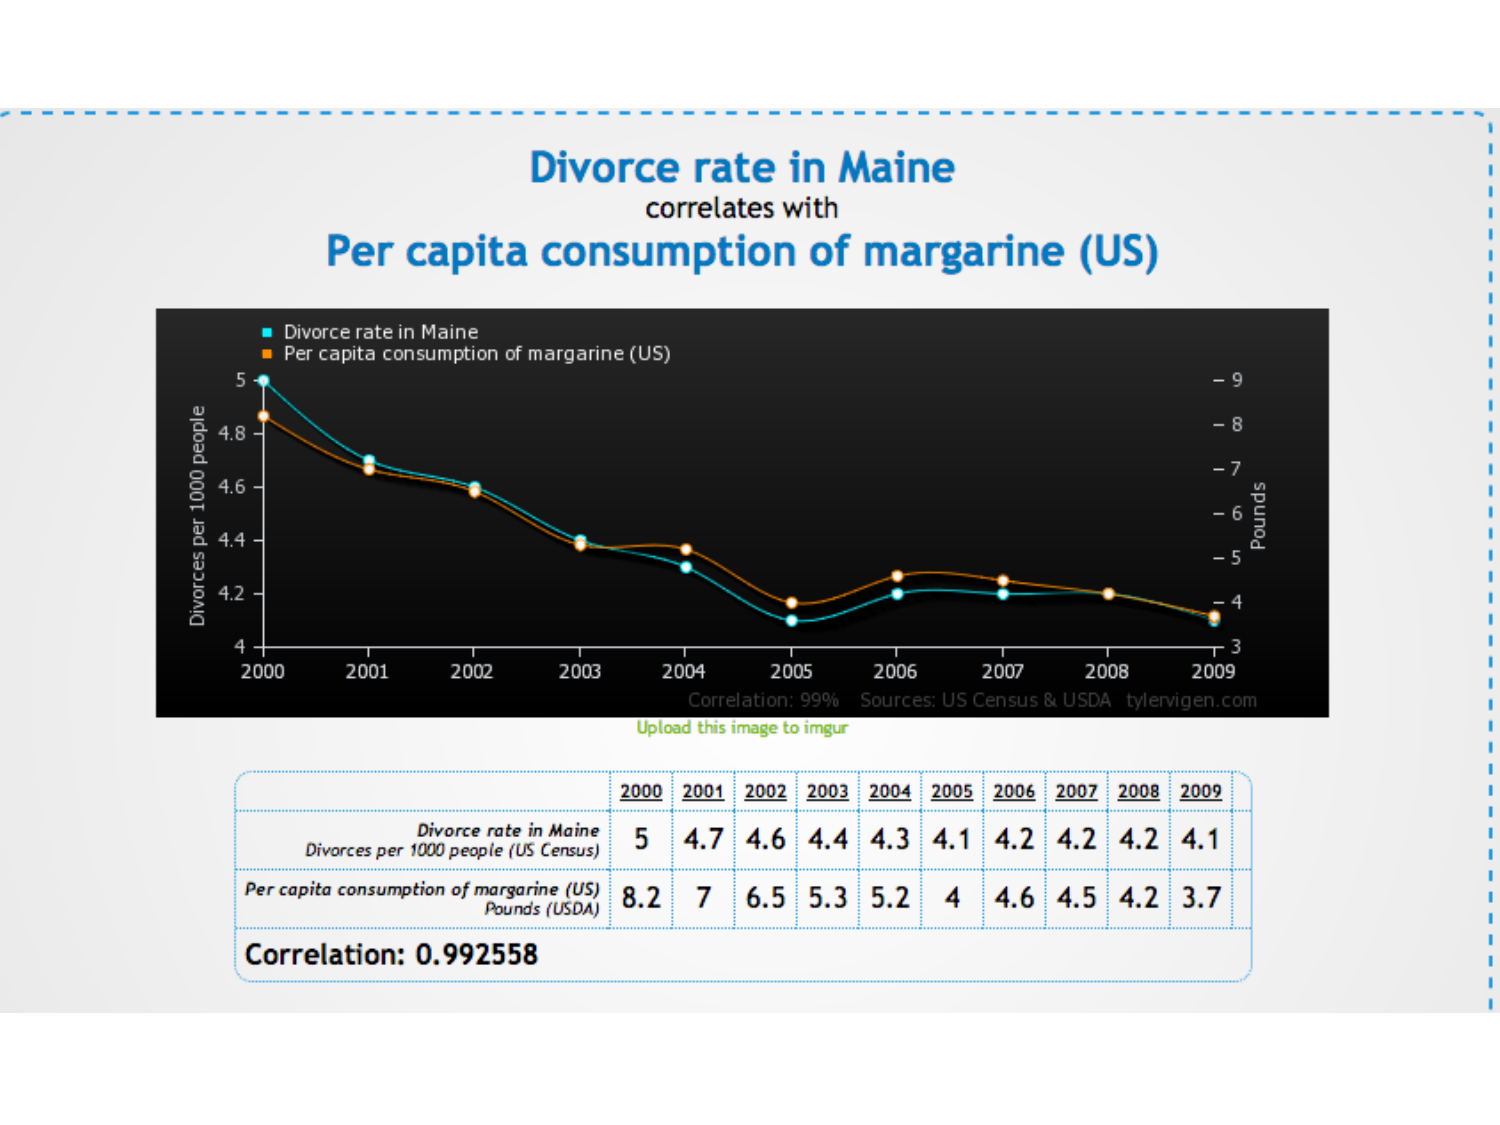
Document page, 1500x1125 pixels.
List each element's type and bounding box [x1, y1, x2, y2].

picture [0, 107, 1500, 1014]
